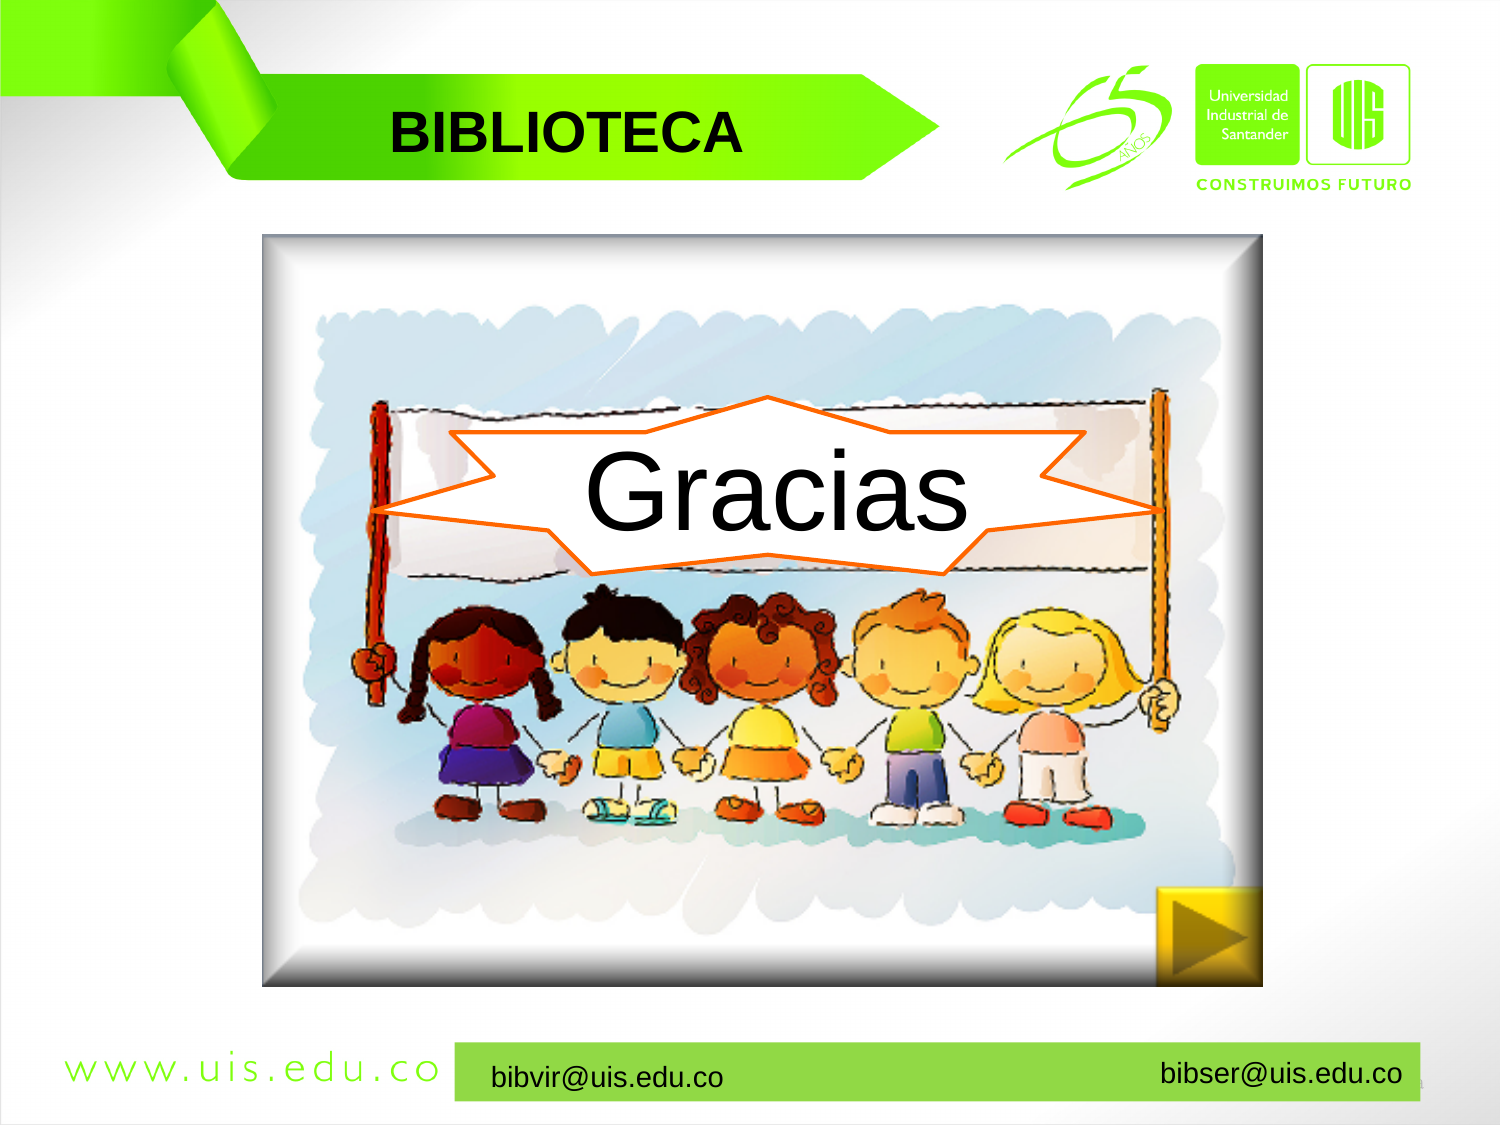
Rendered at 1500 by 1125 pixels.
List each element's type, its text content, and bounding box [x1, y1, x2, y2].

text_box BIBLIOTECA [374, 86, 760, 172]
text_box bibser@uis.edu.co [1145, 1046, 1419, 1097]
text_box [453, 1040, 1423, 1104]
picture [0, 0, 1500, 1125]
text_box bibvir@uis.edu.co [475, 1051, 740, 1101]
